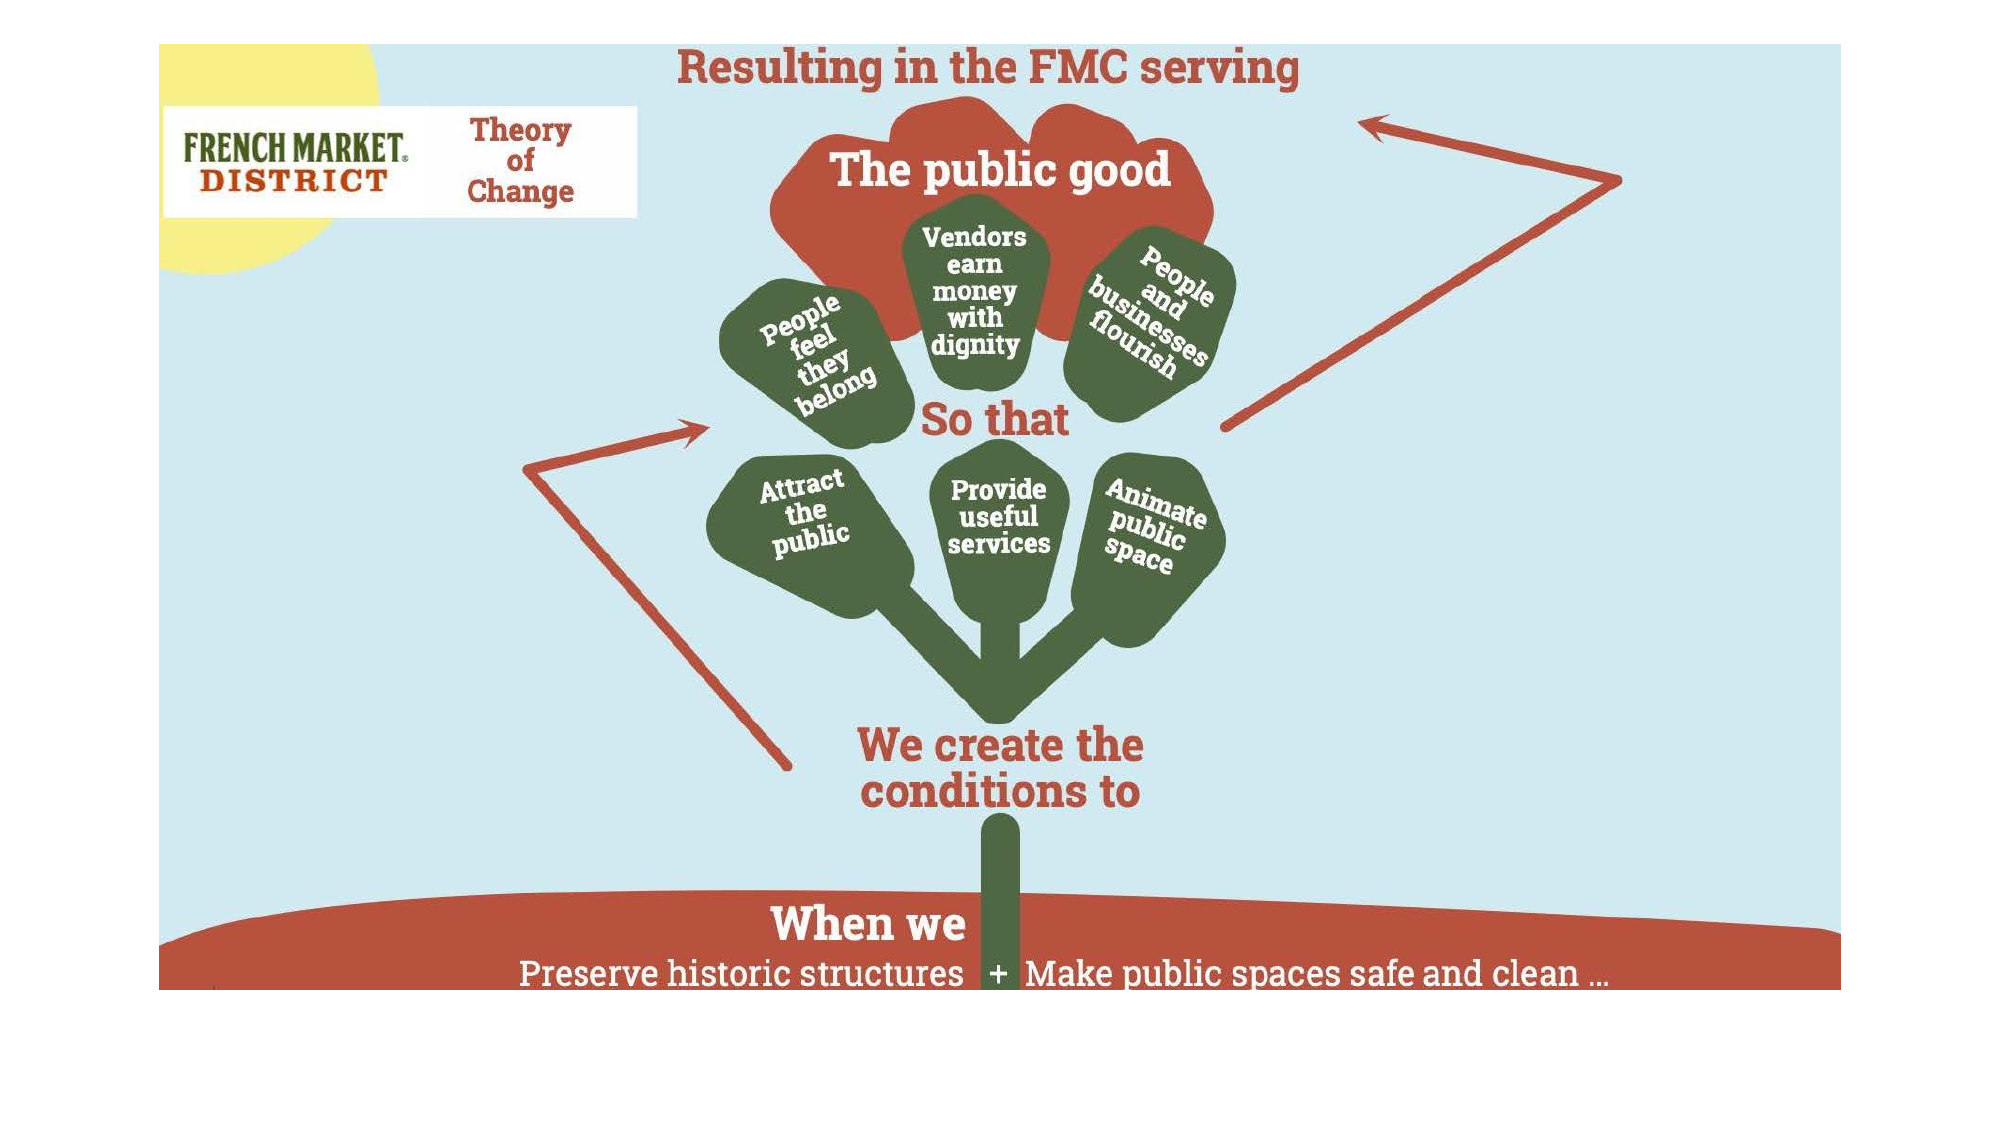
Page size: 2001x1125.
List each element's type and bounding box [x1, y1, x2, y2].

picture [159, 44, 1841, 990]
